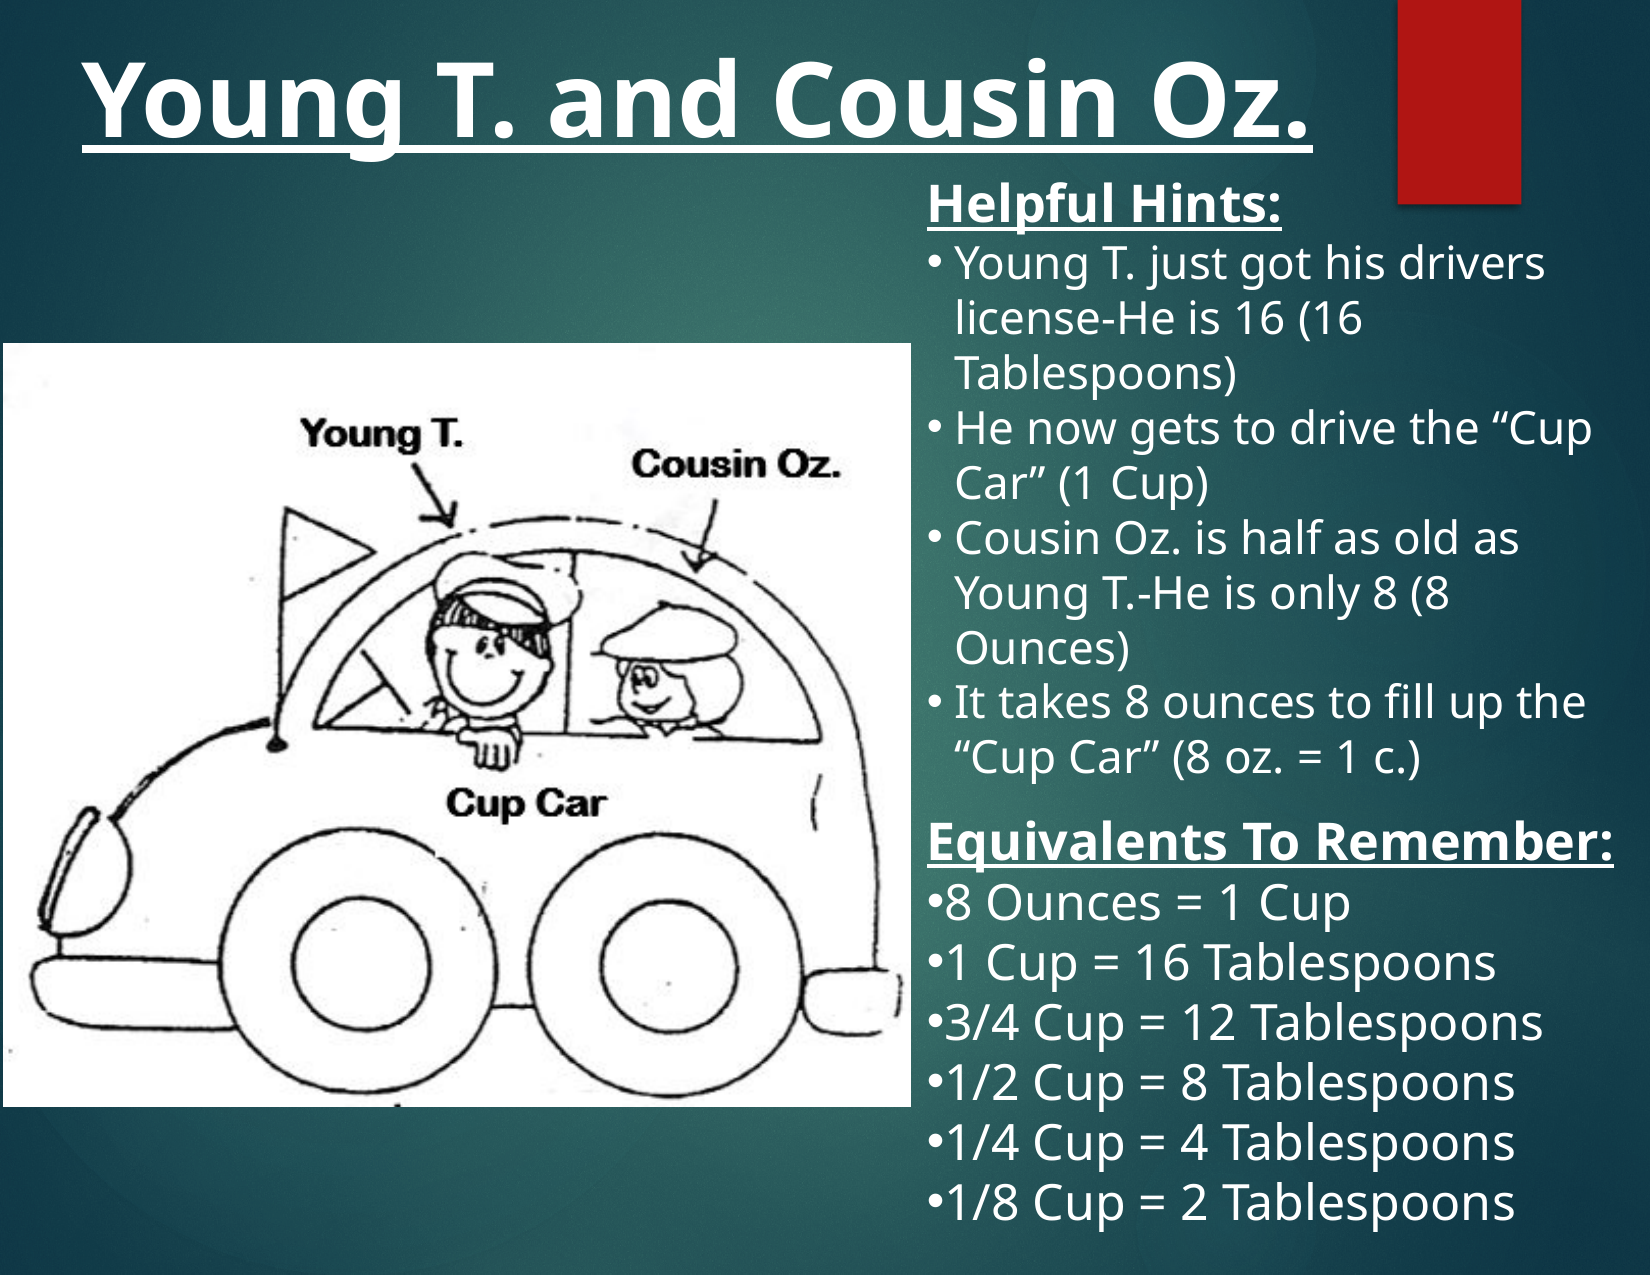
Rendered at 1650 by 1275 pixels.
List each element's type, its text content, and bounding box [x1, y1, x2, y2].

text_box Helpful Hints: Young T. just got his drivers license-He is 16 (16 Tablespoons) He now gets to drive the “Cup Car” (1 Cup) Cousin Oz. is half as old as Young T.-He is only 8 (8 Ounces) It takes 8 ounces to fill up the “Cup Car” (8 oz. = 1 c.) Equivalents To Remember: 8 Ounces = 1 Cup 1 Cup = 16 Tablespoons 3/4 Cup = 12 Tablespoons 1/2 Cup = 8 Tablespoons 1/4 Cup = 4 Tablespoons 1/8 Cup = 2 Tablespoons [910, 162, 1638, 1239]
text_box Young T. and Cousin Oz. [37, 24, 1358, 167]
picture [2, 343, 911, 1107]
